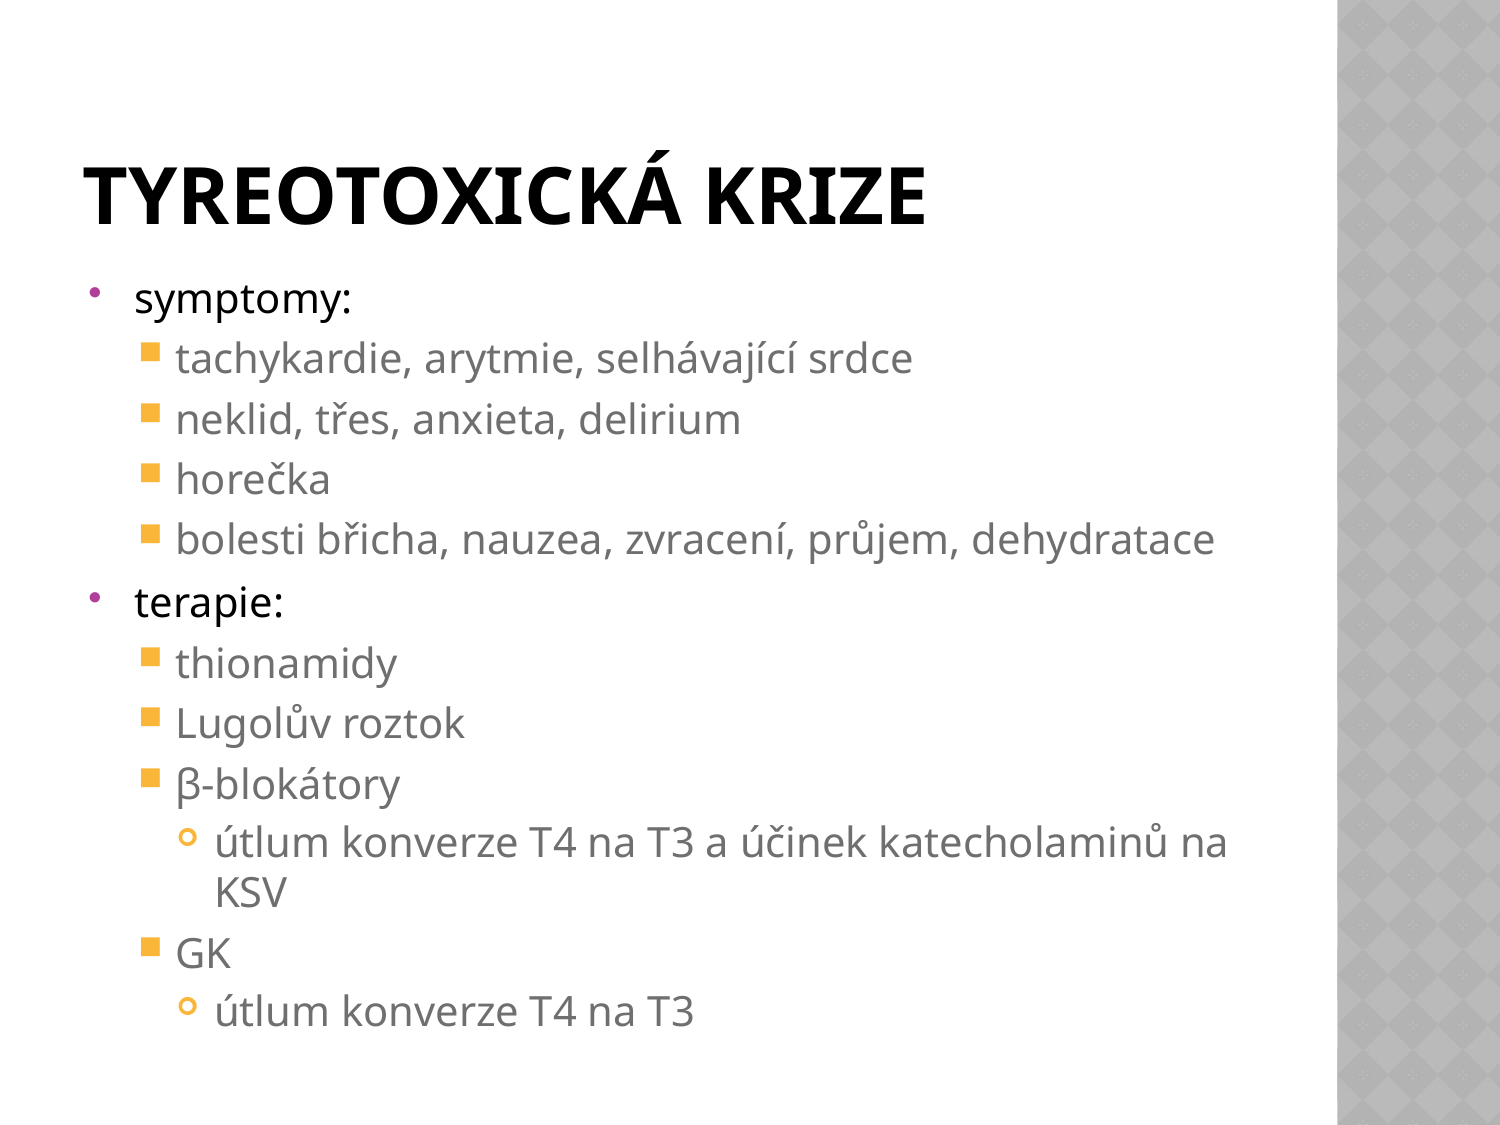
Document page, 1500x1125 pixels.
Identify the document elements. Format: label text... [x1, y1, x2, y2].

list symptomy: tachykardie, arytmie, selhávající srdce neklid, třes, anxieta, delirium horečka bolesti břicha, nauzea, zvracení, průjem, dehydratace terapie: thionamidy Lugolův roztok β-blokátory útlum konverze T4 na T3 a účinek katecholaminů na KSV GK útlum konverze T4 na T3 [75, 264, 1263, 1059]
title Tyreotoxická krize [75, 52, 1263, 240]
